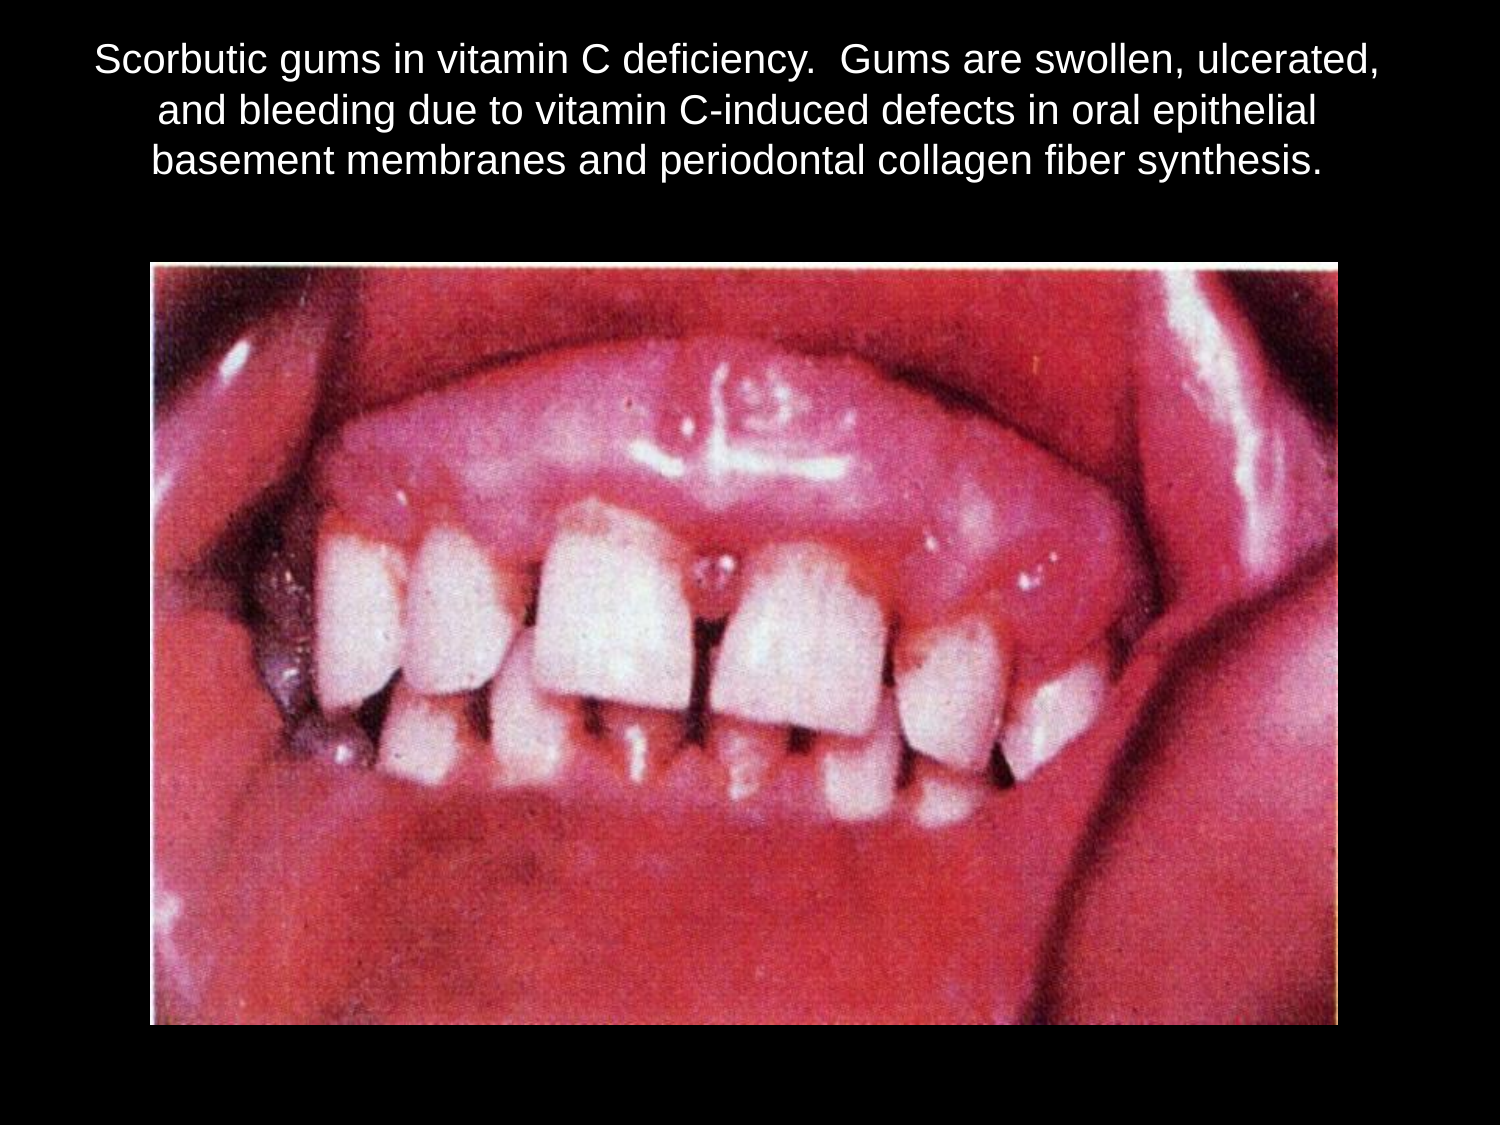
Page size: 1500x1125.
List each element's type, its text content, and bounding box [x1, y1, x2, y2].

text_box Scorbutic gums in vitamin C deficiency. Gums are swollen, ulcerated, and bleeding due to vitamin C-induced defects in oral epithelial basement membranes and periodontal collagen fiber synthesis. [62, 24, 1413, 190]
picture [149, 262, 1338, 1026]
